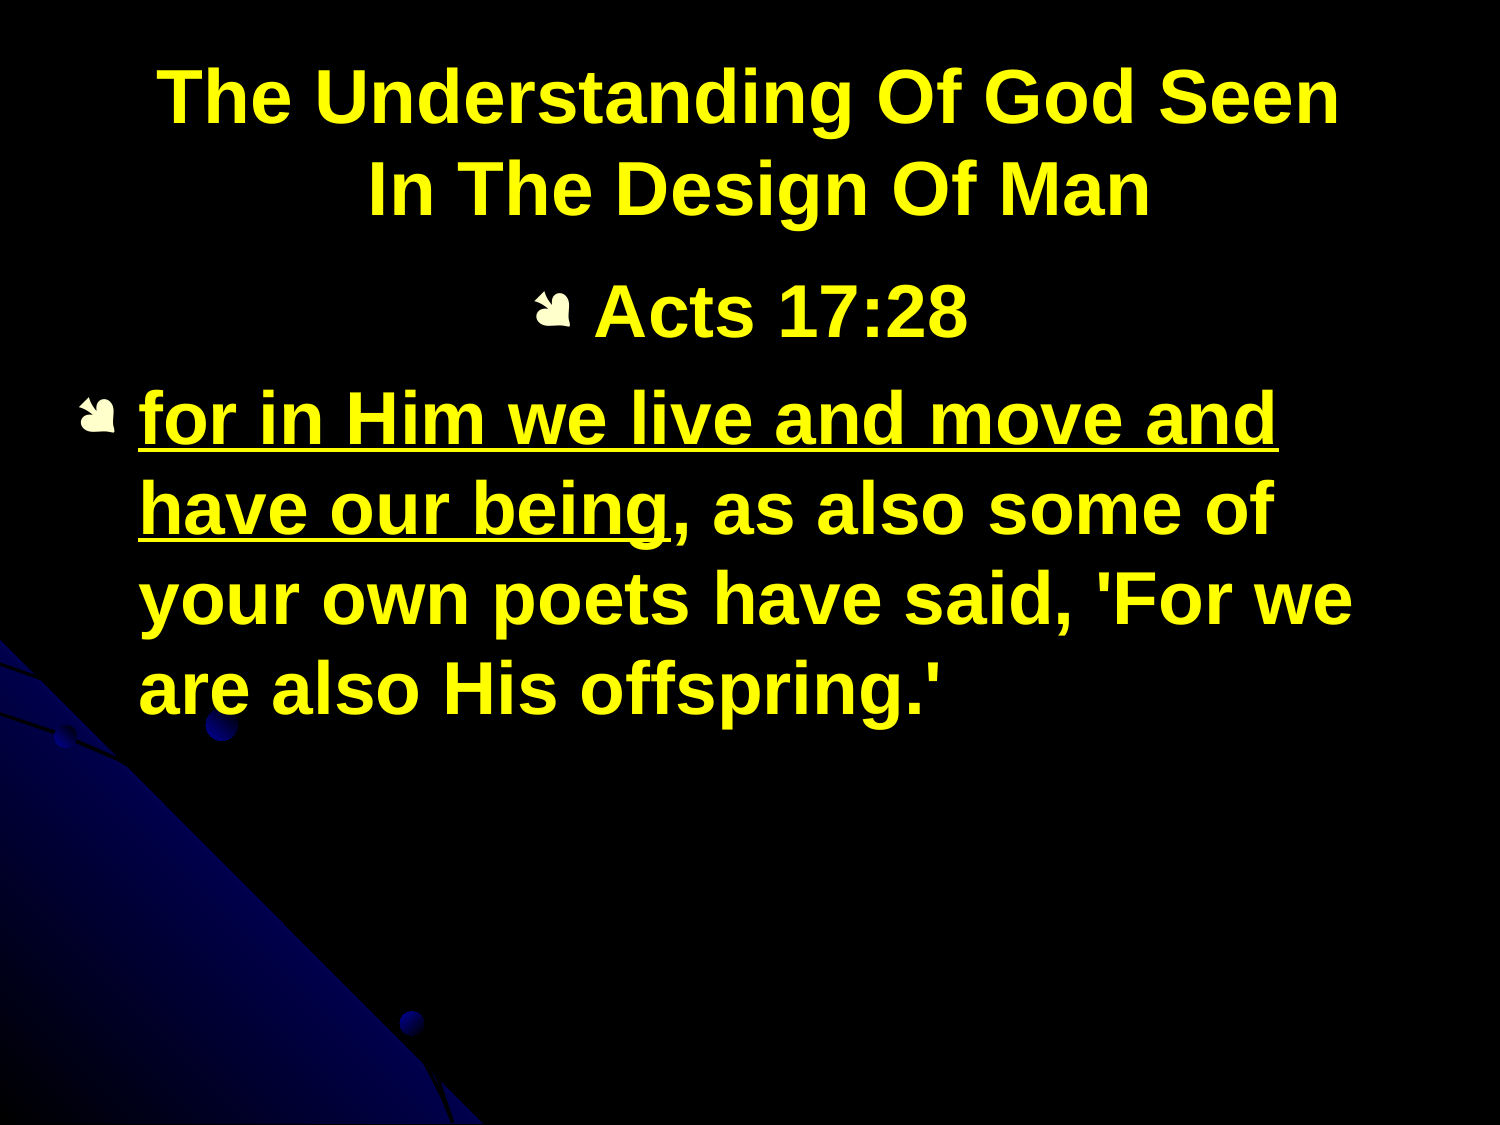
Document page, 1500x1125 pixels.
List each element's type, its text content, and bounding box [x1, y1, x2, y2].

list Acts 17:28 for in Him we live and move and have our being, as also some of your own poets have said, 'For we are also His offspring.' [74, 261, 1426, 1007]
title The Understanding Of God Seen In The Design Of Man [74, 45, 1426, 234]
